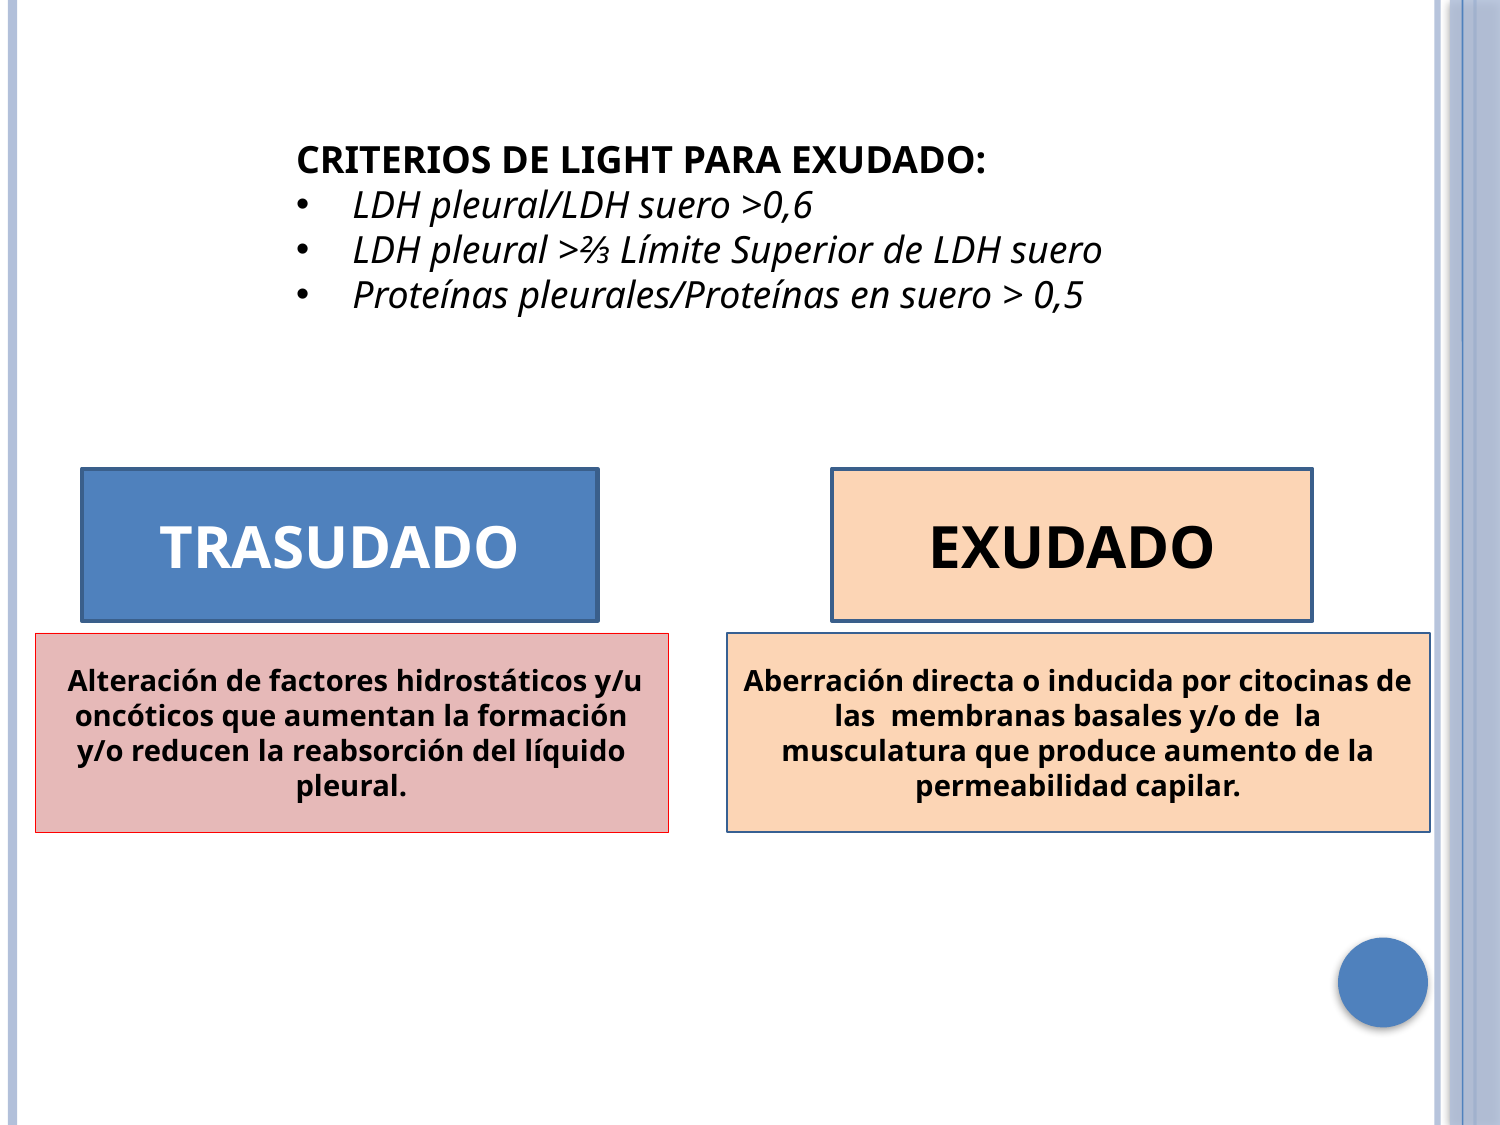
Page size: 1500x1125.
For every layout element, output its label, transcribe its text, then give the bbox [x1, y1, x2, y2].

text_box TRASUDADO [80, 467, 600, 623]
text_box Alteración de factores hidrostáticos y/u oncóticos que aumentan la formación y/o reducen la reabsorción del líquido pleural. [33, 631, 670, 834]
text_box Aberración directa o inducida por citocinas de las membranas basales y/o de la musculatura que produce aumento de la permeabilidad capilar. [724, 631, 1432, 834]
text_box EXUDADO [830, 467, 1314, 623]
text_box CRITERIOS DE LIGHT PARA EXUDADO: LDH pleural/LDH suero >0,6 LDH pleural >⅔ Límite Superior de LDH suero Proteínas pleurales/Proteínas en suero > 0,5 [281, 128, 1231, 347]
